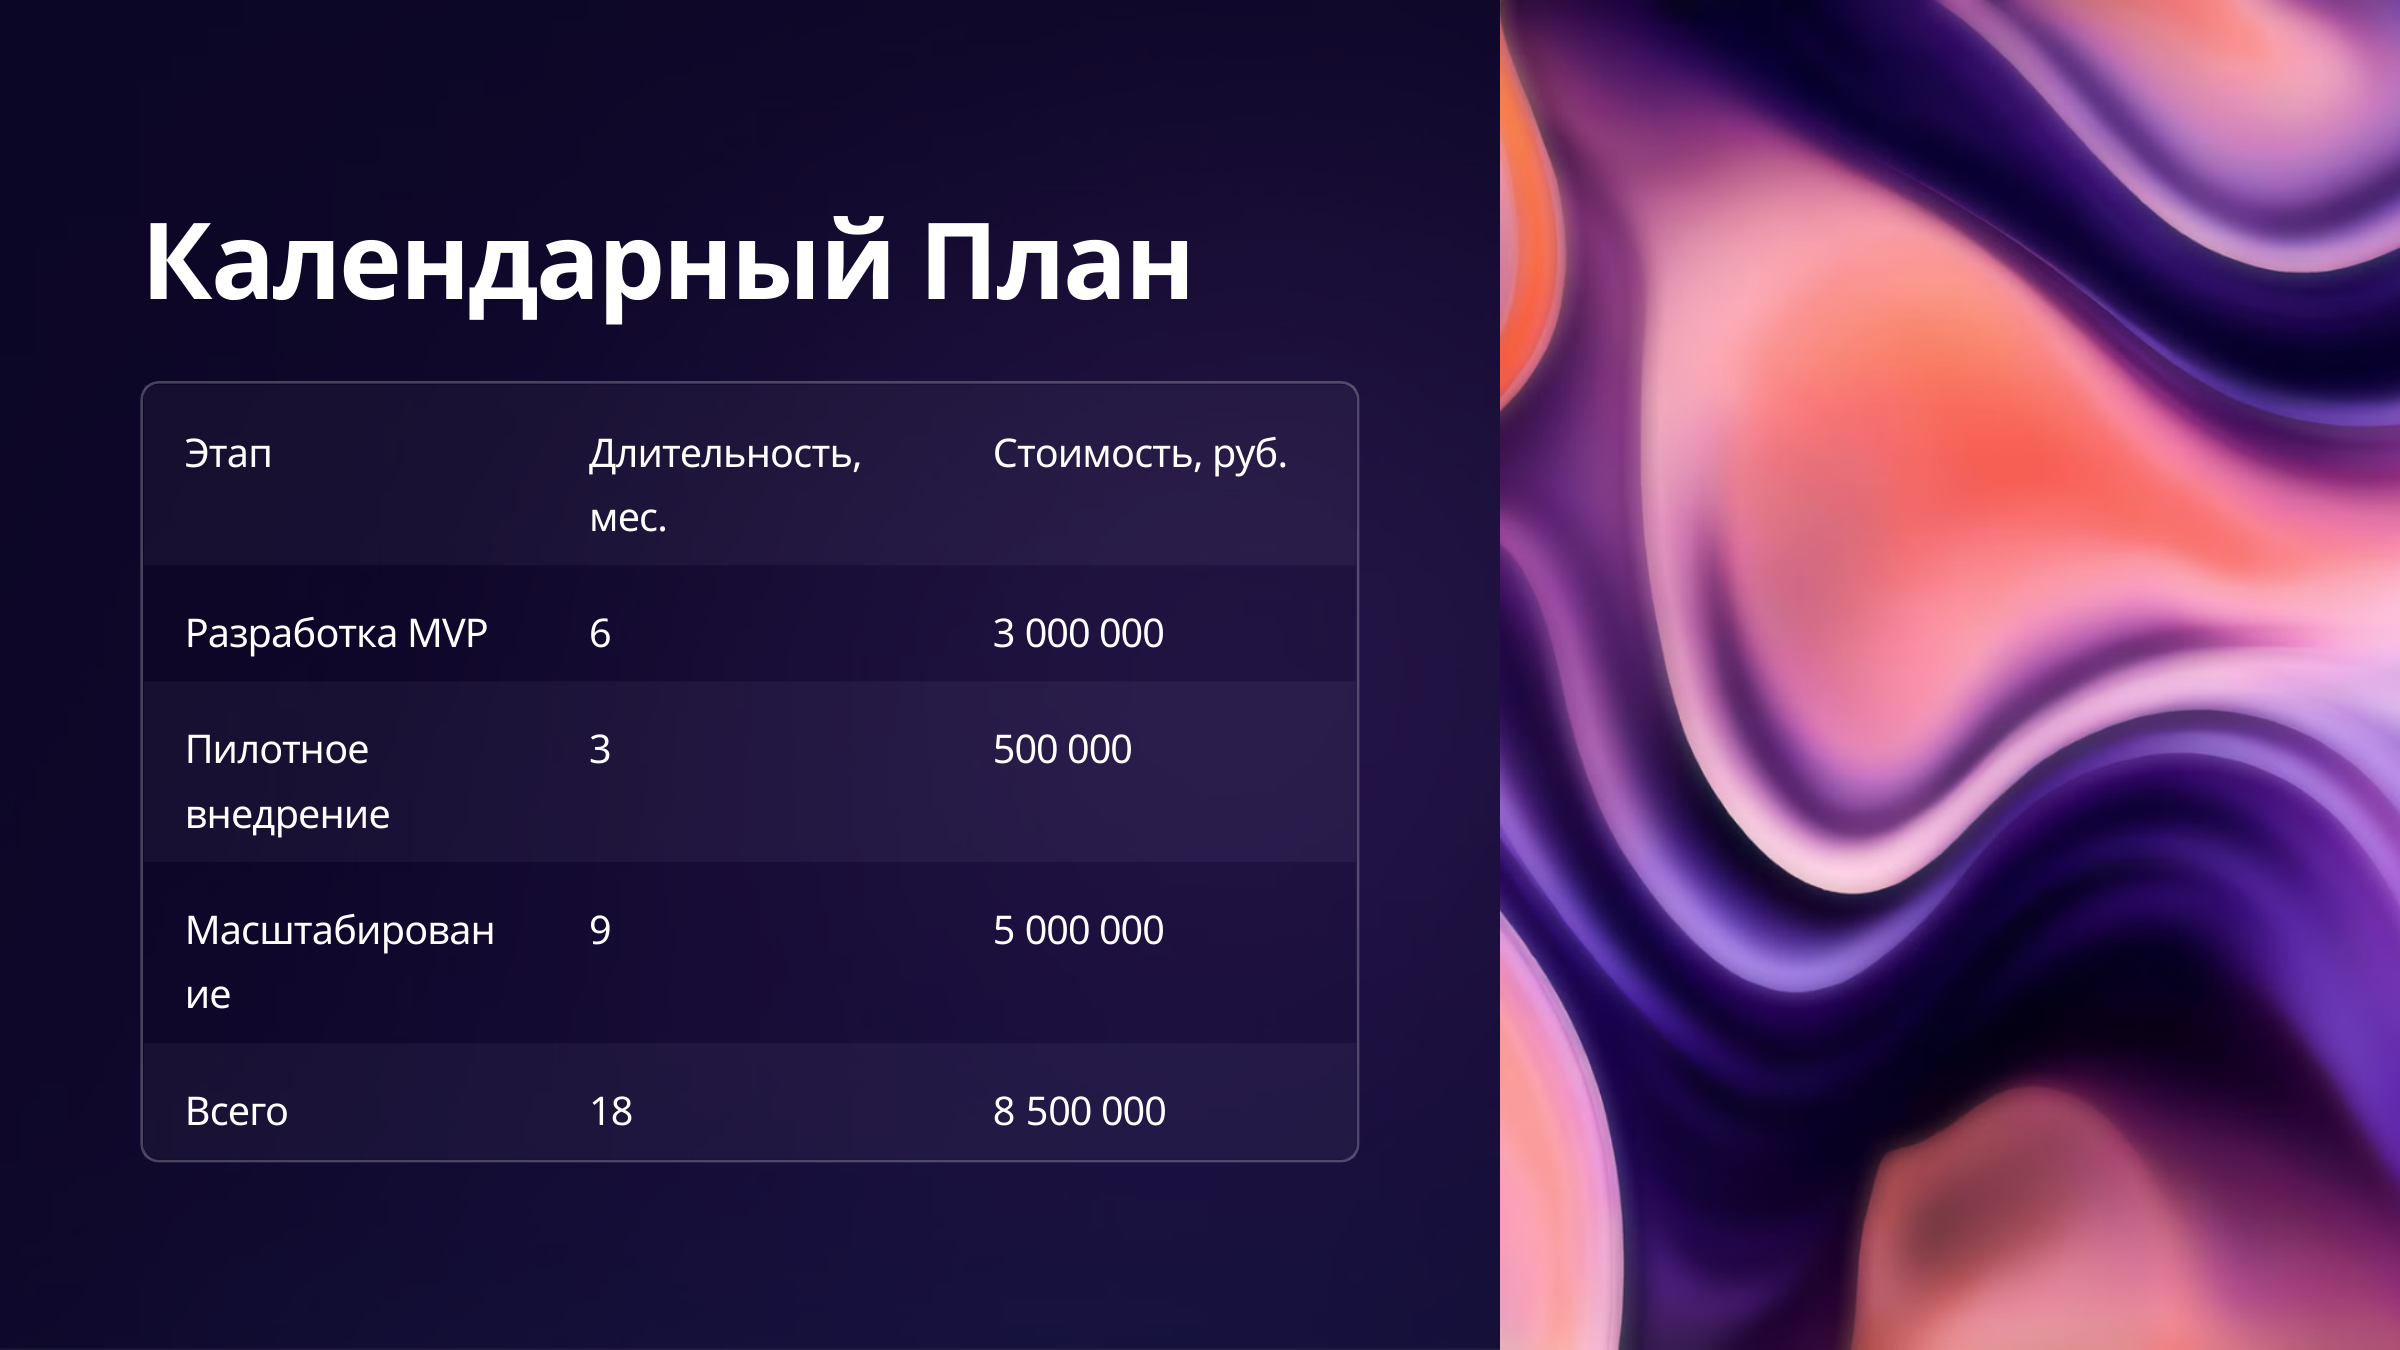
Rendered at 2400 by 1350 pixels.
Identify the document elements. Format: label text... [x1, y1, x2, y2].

text_box [144, 565, 1356, 681]
text_box Пилотное внедрение [184, 707, 507, 837]
text_box 500 000 [993, 707, 1316, 772]
text_box Масштабирование [184, 887, 507, 1018]
text_box 5 000 000 [993, 887, 1316, 953]
text_box Всего [184, 1068, 507, 1134]
text_box Разработка MVP [184, 591, 507, 656]
text_box Календарный План [141, 188, 1205, 322]
text_box [144, 1042, 1356, 1159]
text_box [144, 681, 1356, 862]
text_box Длительность, мес. [589, 410, 911, 540]
text_box Стоимость, руб. [993, 410, 1316, 476]
text_box 3 [589, 707, 911, 772]
text_box 9 [589, 887, 911, 953]
text_box 3 000 000 [993, 591, 1316, 656]
text_box [144, 384, 1356, 565]
text_box 8 500 000 [993, 1068, 1316, 1134]
picture [1499, 0, 2400, 1350]
text_box Этап [184, 410, 507, 476]
text_box 18 [589, 1068, 911, 1134]
text_box 6 [589, 591, 911, 656]
text_box [144, 862, 1356, 1042]
